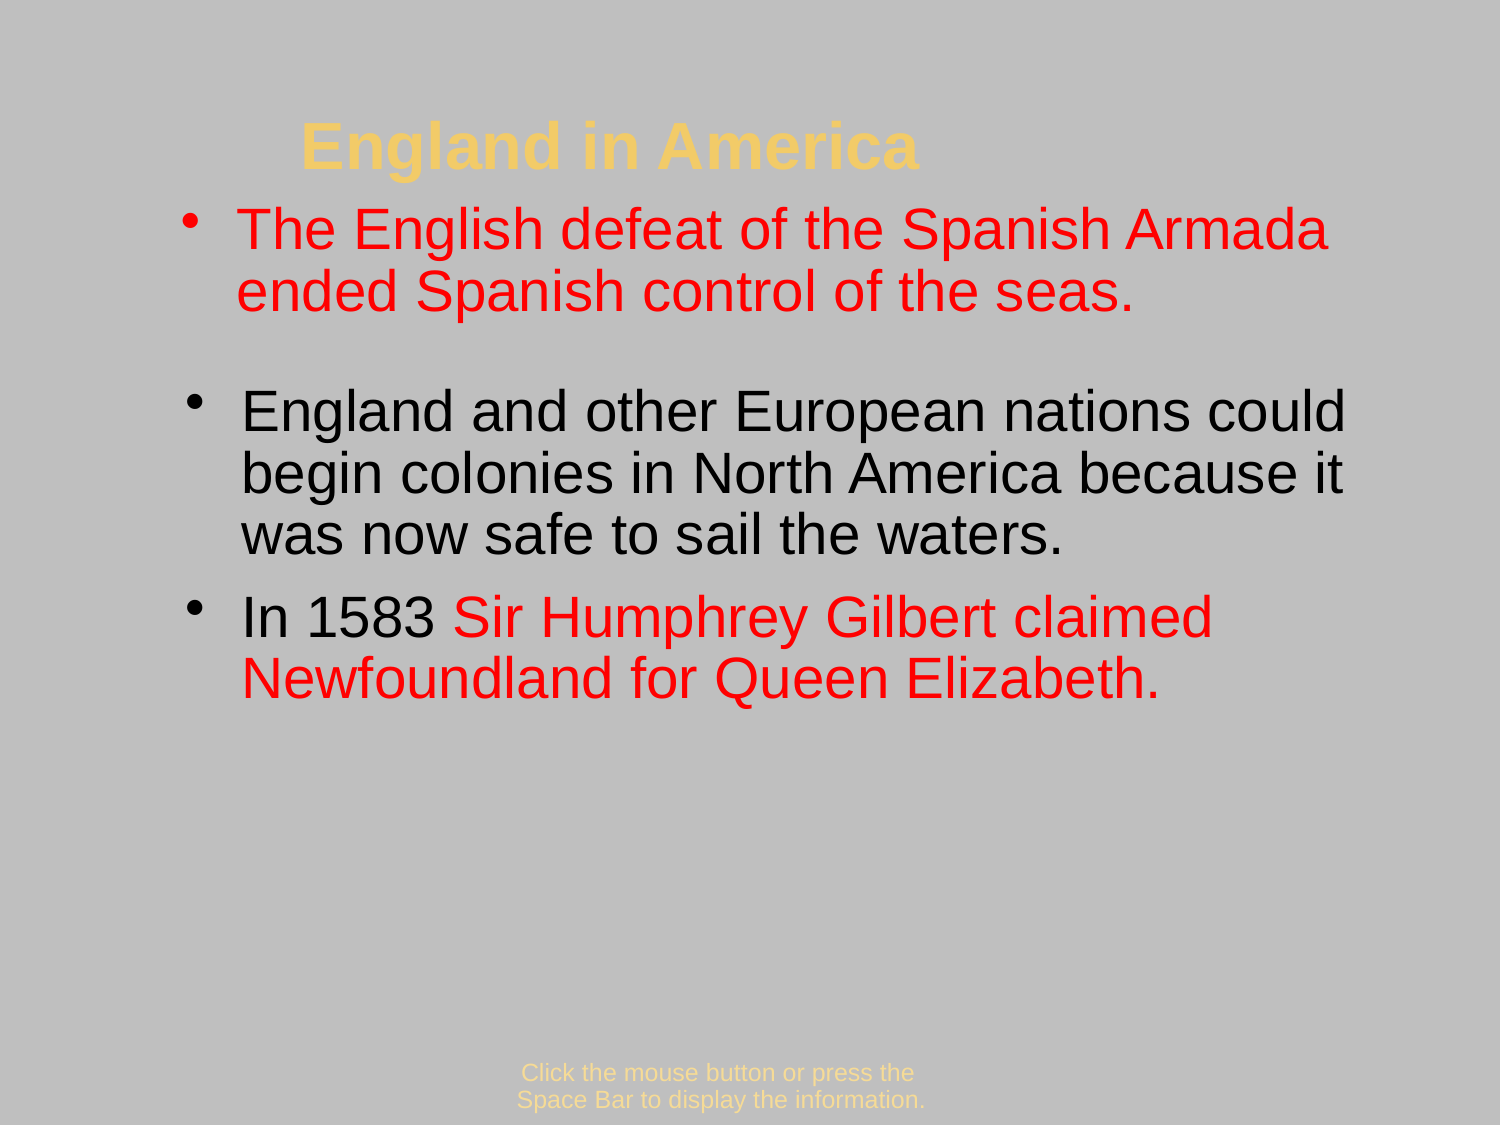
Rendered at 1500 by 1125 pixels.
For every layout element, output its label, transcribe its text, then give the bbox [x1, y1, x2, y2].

text_box England in America [285, 104, 1363, 192]
text_box Click the mouse button or press the Space Bar to display the information. [362, 1052, 1082, 1122]
text_box England and other European nations could begin colonies in North America because it was now safe to sail the waters. In 1583 Sir Humphrey Gilbert claimed Newfoundland for Queen Elizabeth. [170, 374, 1385, 719]
text_box The English defeat of the Spanish Armada ended Spanish control of the seas. [165, 193, 1355, 331]
